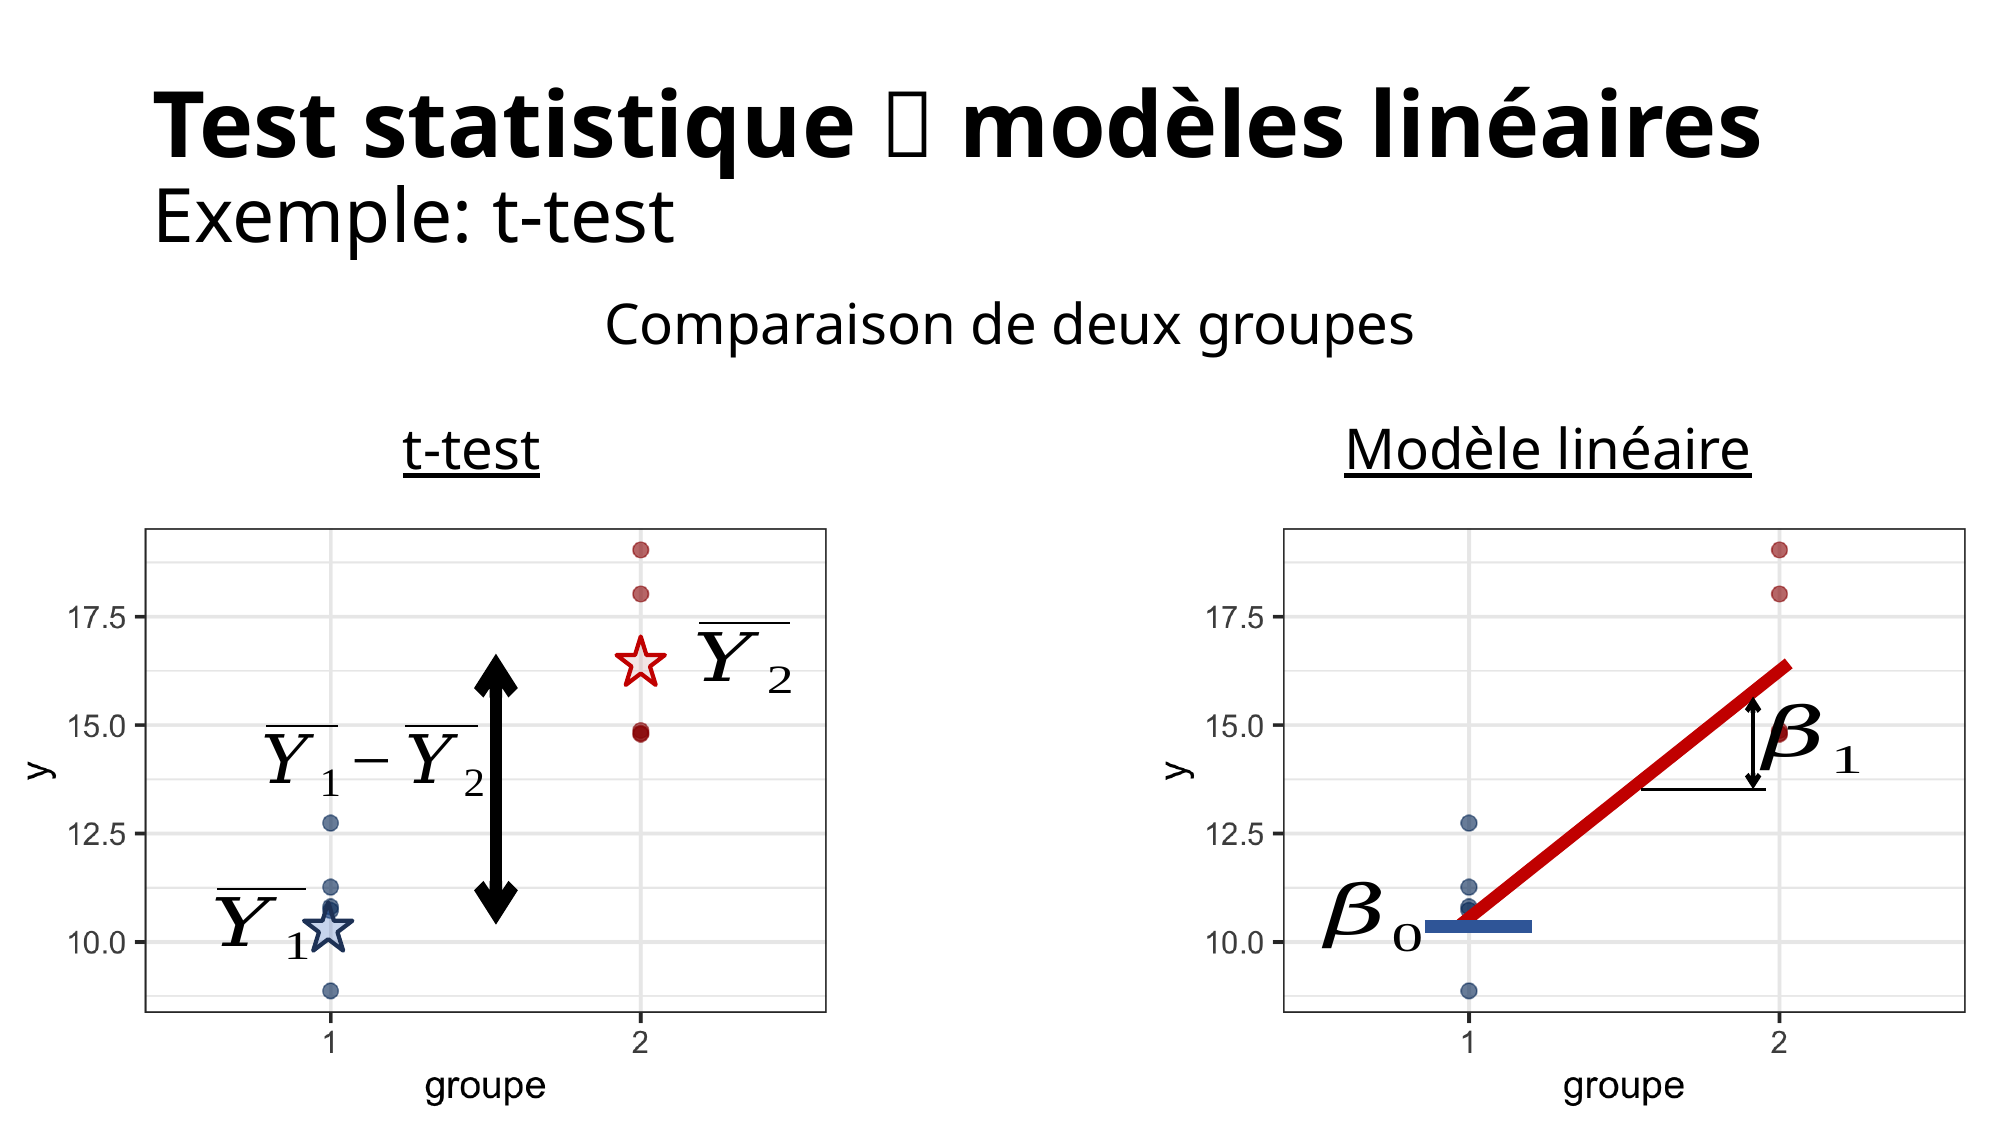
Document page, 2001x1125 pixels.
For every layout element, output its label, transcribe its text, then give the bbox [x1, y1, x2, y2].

picture [0, 508, 847, 1125]
picture [1138, 508, 1985, 1125]
text_box Modèle linéaire [1122, 423, 1955, 519]
list Comparaison de deux groupes [137, 299, 1863, 500]
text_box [1460, 663, 1789, 925]
text_box t-test [45, 423, 878, 519]
title Test statistique  modèles linéaires Exemple: t-test [137, 59, 1863, 278]
